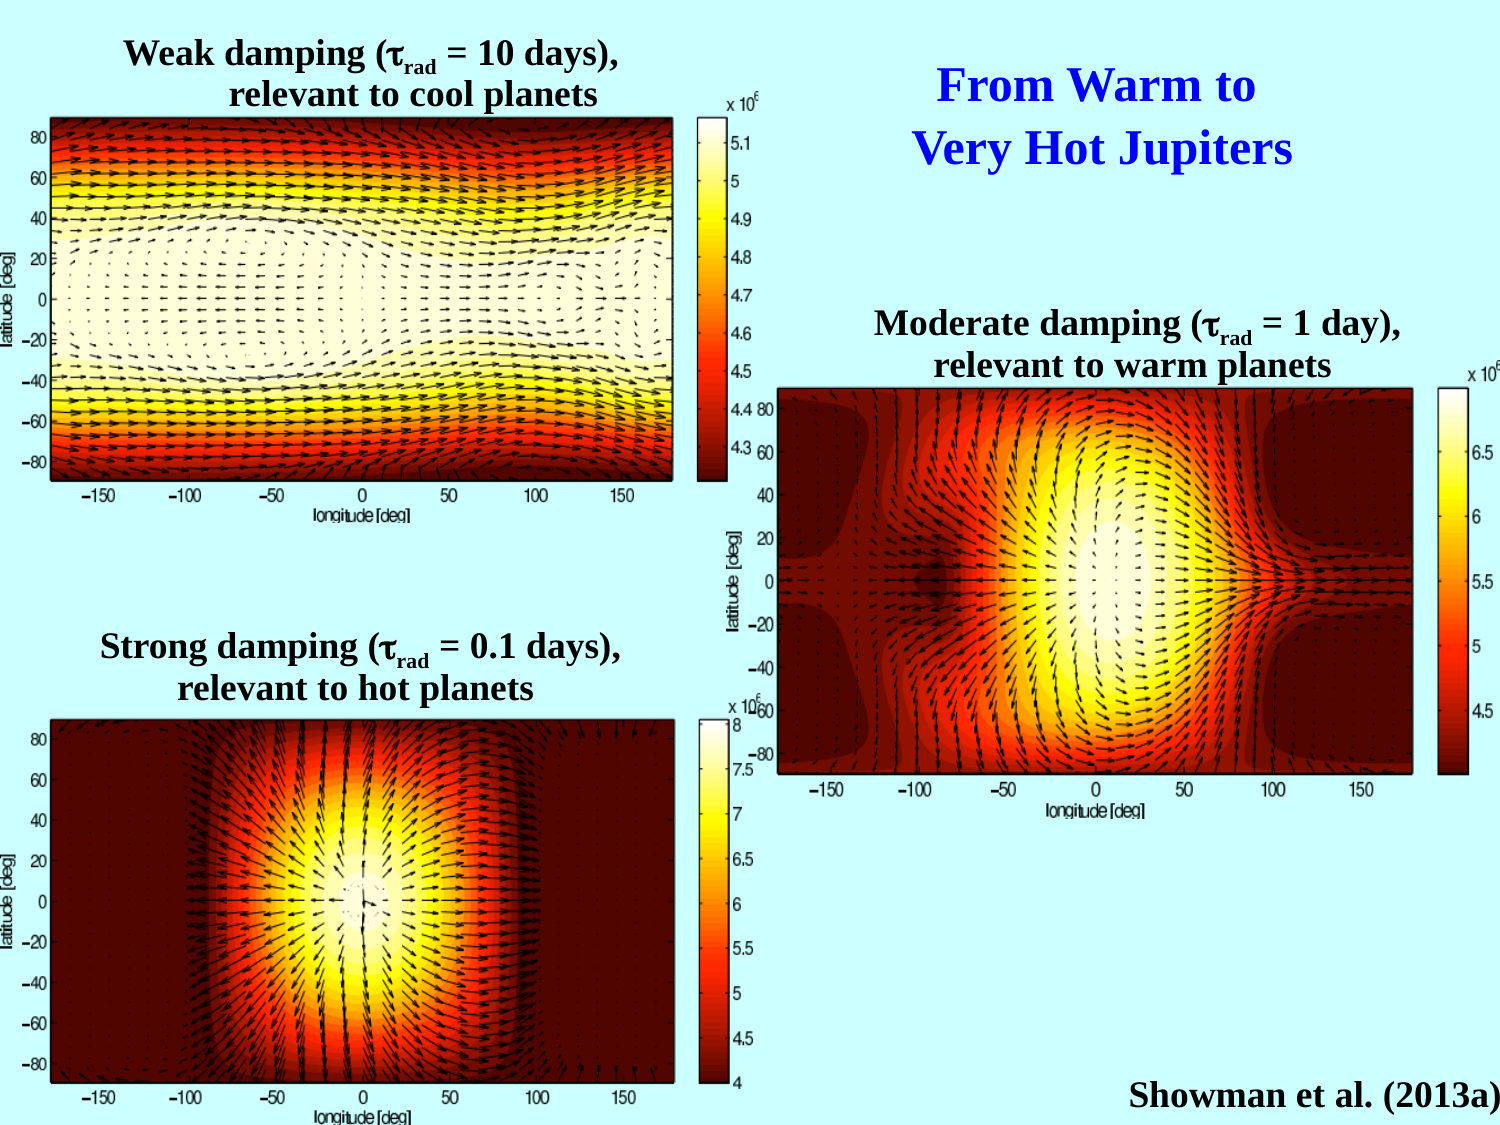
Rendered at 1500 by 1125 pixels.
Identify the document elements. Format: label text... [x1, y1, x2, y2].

text_box Showman et al. (2013a) [1113, 1068, 1500, 1124]
text_box From Warm to Very Hot Jupiters [896, 50, 1309, 184]
picture [0, 91, 1500, 1125]
text_box Strong damping (trad = 0.1 days), relevant to hot planets [81, 614, 640, 692]
text_box Weak damping (trad = 10 days), relevant to cool planets [104, 20, 638, 90]
text_box Moderate damping (trad = 1 day), relevant to warm planets [854, 291, 1421, 358]
